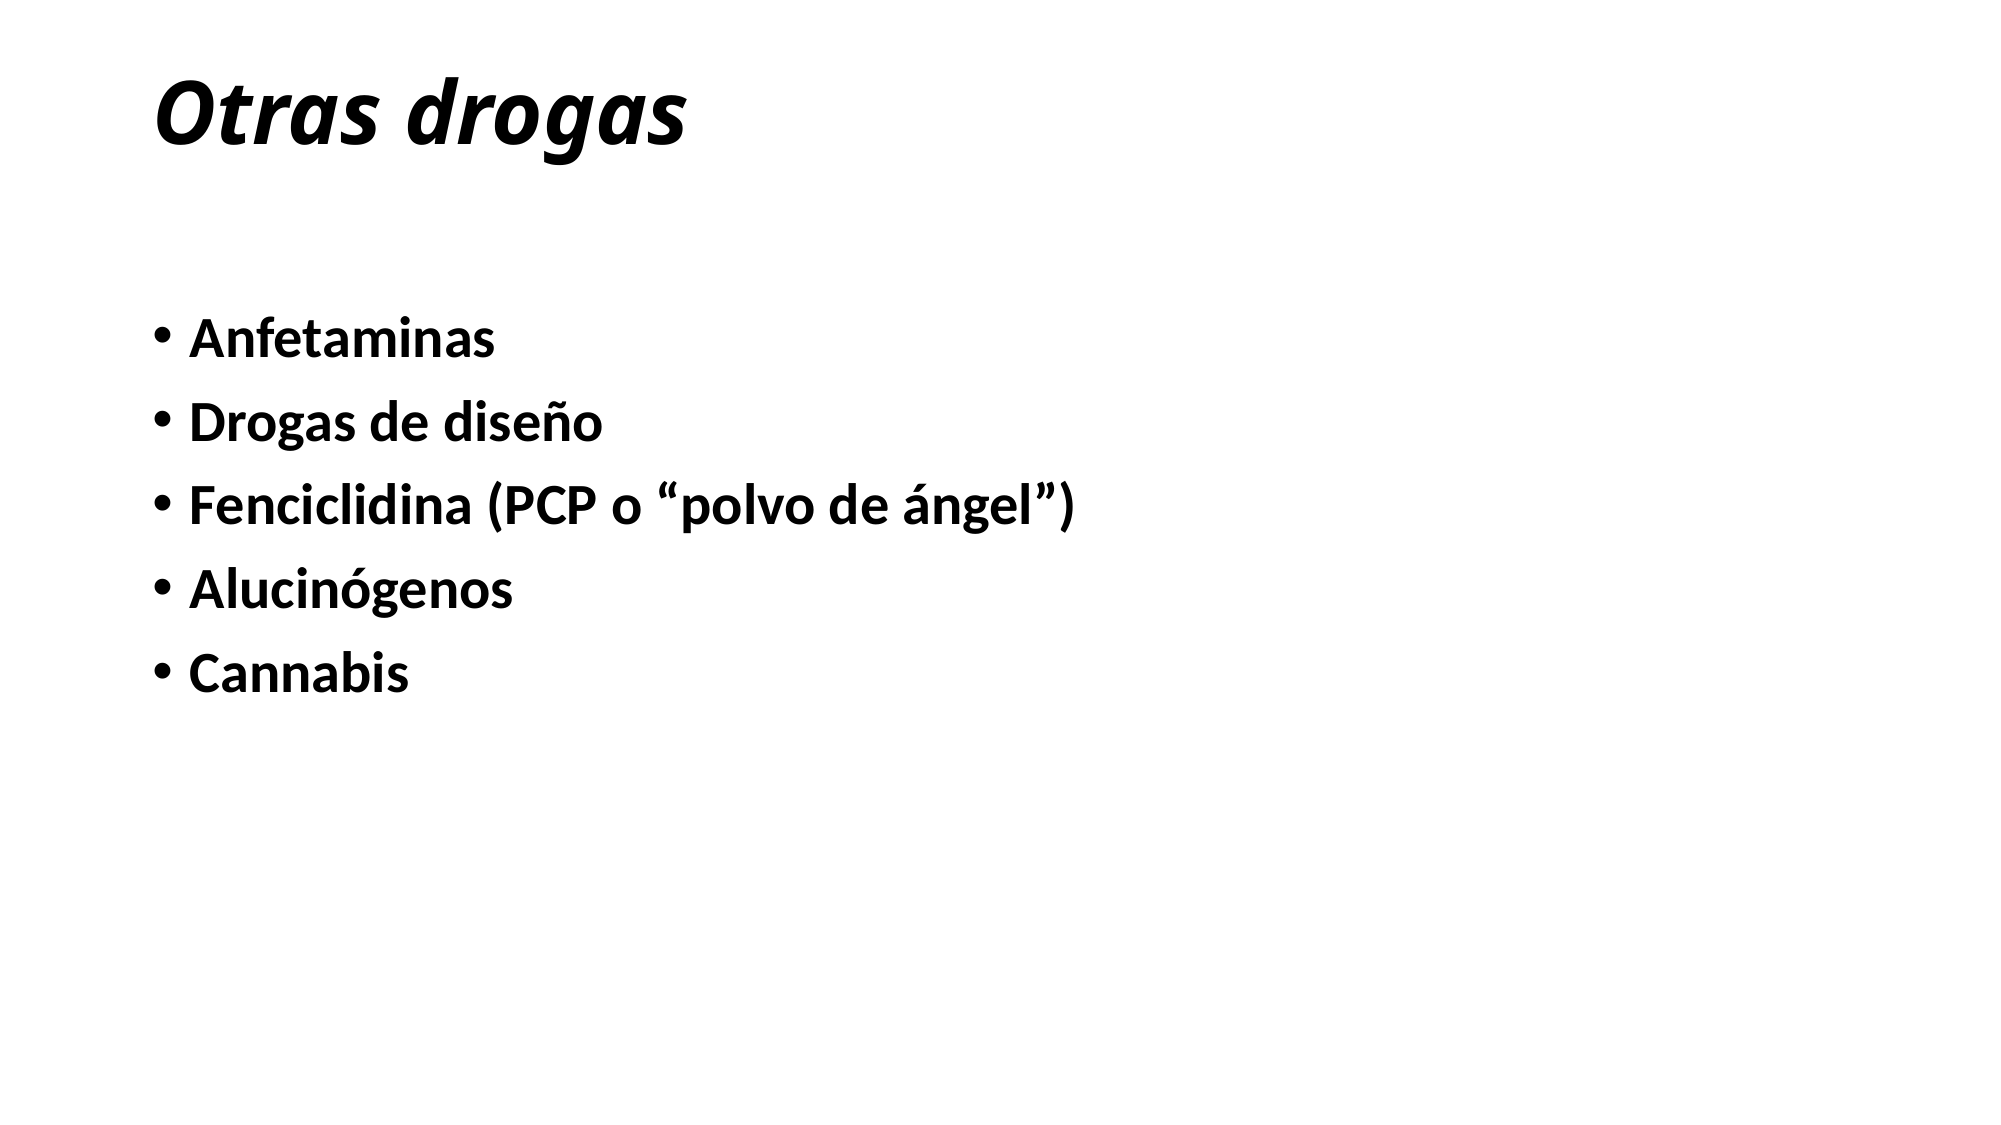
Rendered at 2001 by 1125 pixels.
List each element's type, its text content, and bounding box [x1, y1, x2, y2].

list Anfetaminas Drogas de diseño Fenciclidina (PCP o “polvo de ángel”) Alucinógenos Cannabis [137, 299, 1863, 1014]
title Otras drogas [137, 59, 1863, 278]
